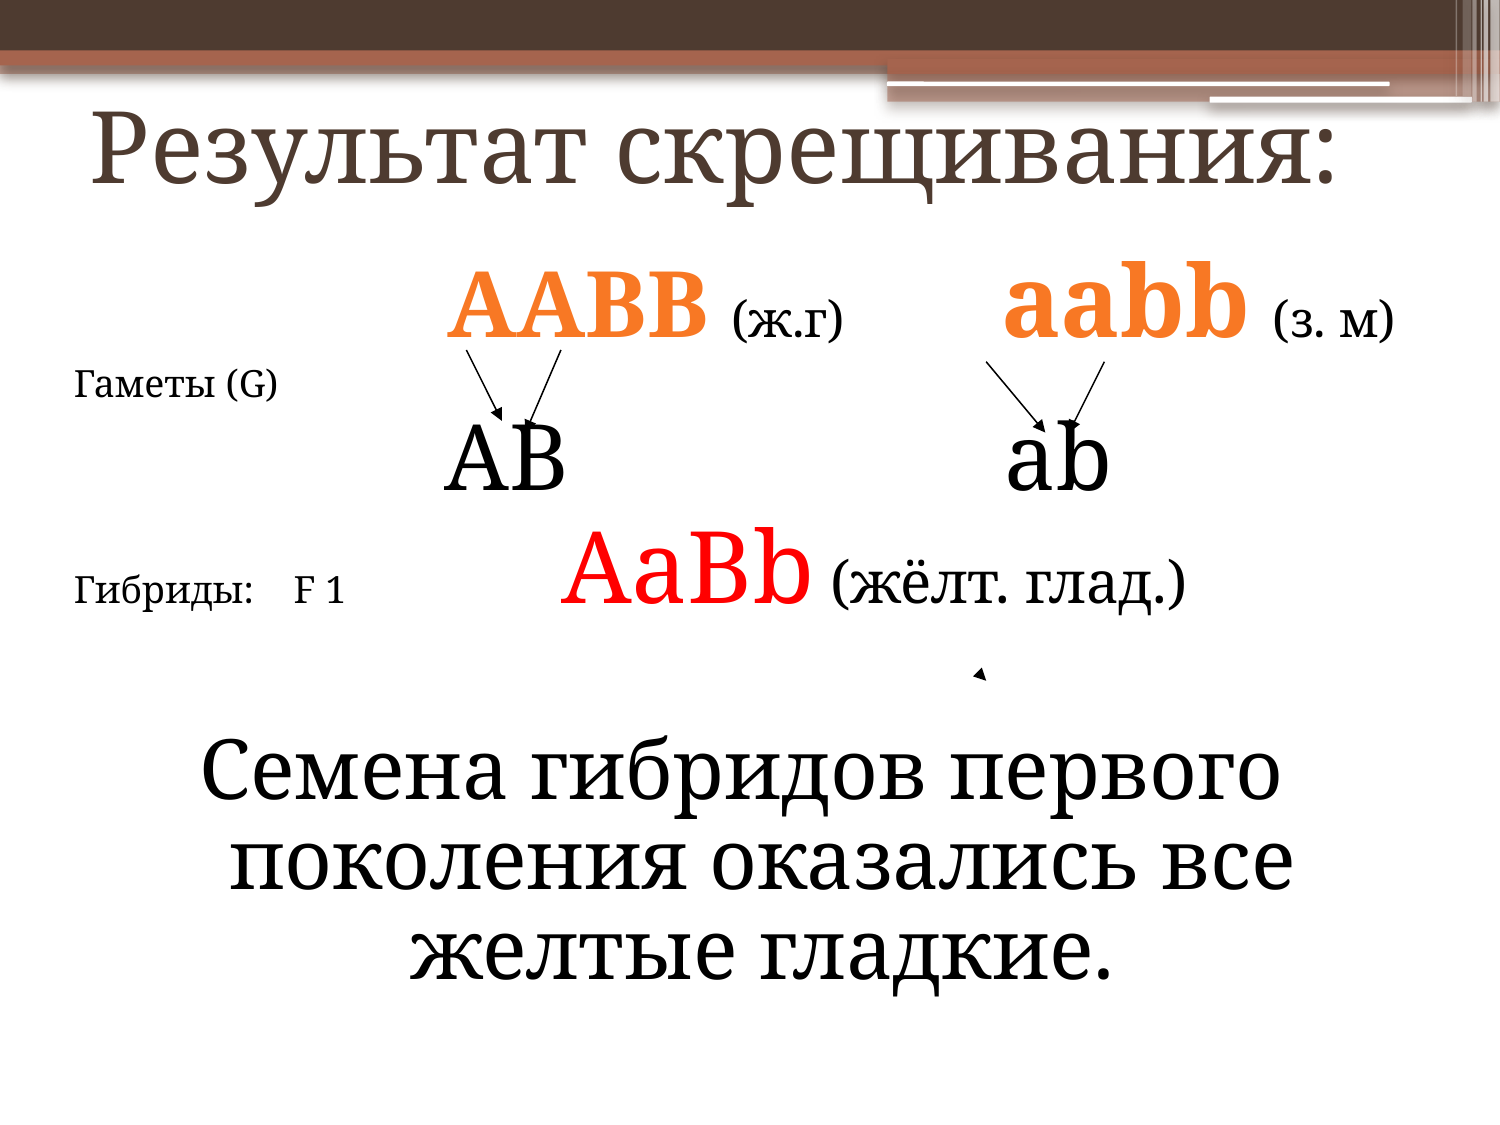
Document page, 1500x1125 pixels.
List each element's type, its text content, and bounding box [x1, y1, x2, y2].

text_box [1068, 361, 1105, 433]
title Результат скрещивания: [75, 31, 1425, 243]
text_box [524, 349, 562, 433]
list AABB (ж.г) aabb (з. м) Гаметы (G) AB ab Гибриды: F 1 AaBb (жёлт. глад.) Семена гибридов первого поколения оказались все желтые гладкие. [41, 243, 1425, 1071]
text_box [986, 361, 1046, 433]
text_box [466, 349, 502, 421]
text_box [973, 667, 987, 681]
